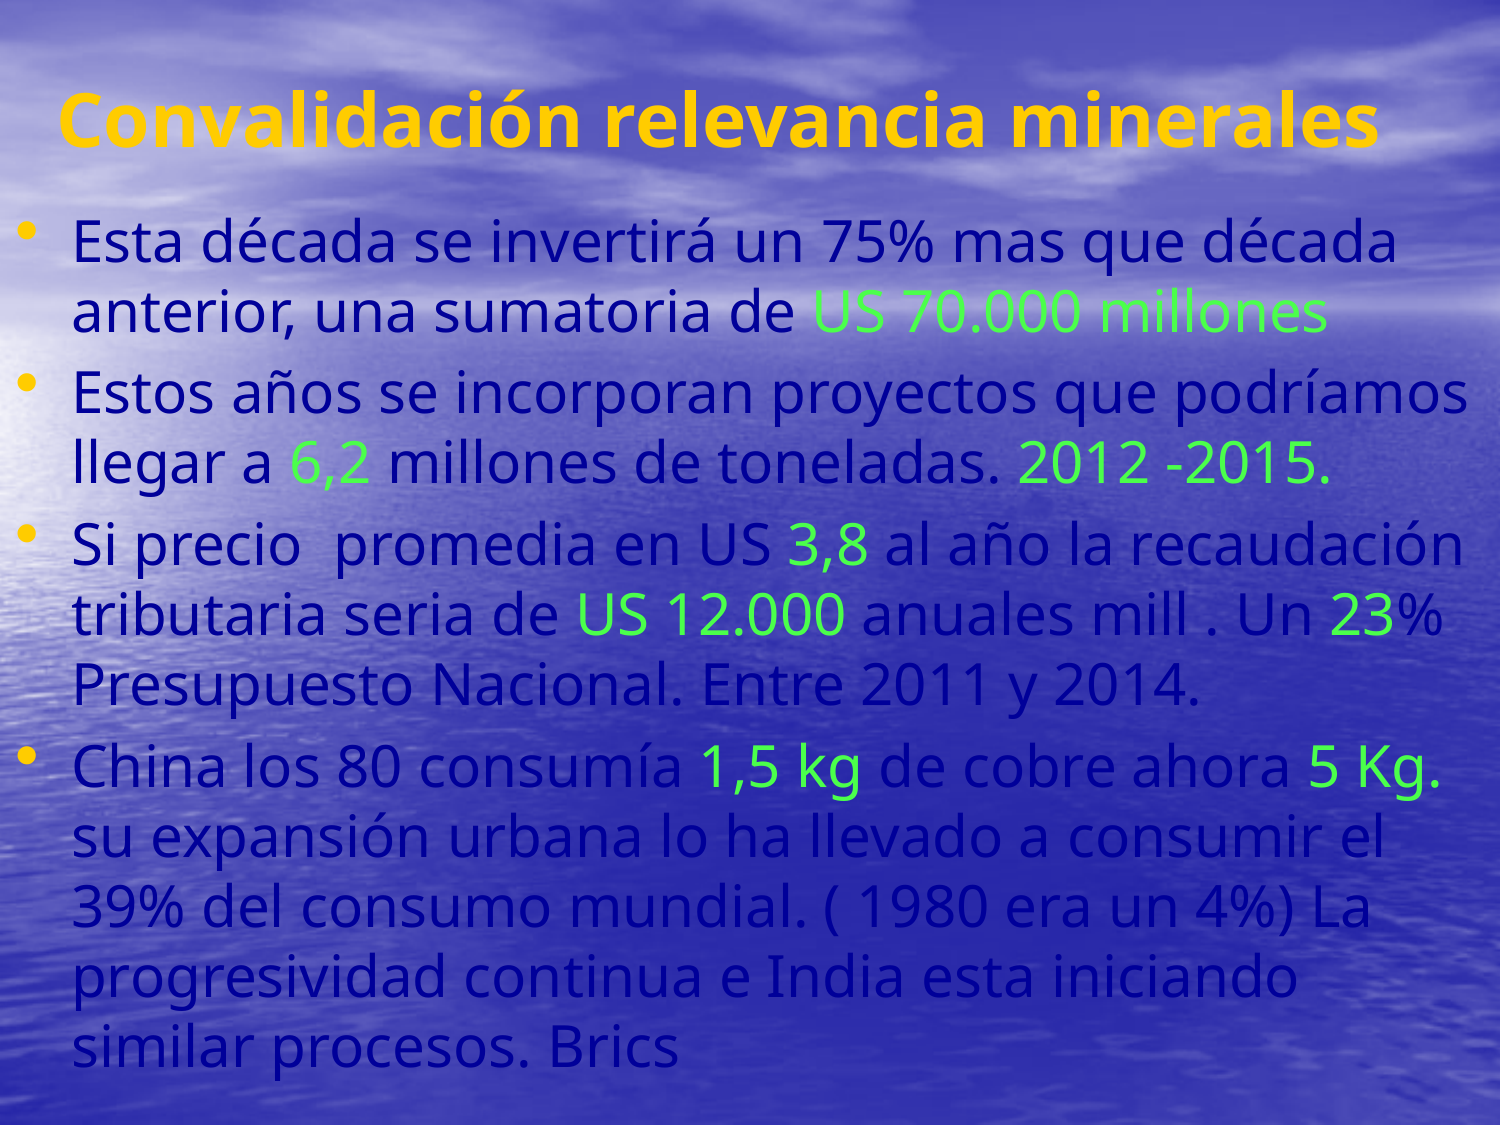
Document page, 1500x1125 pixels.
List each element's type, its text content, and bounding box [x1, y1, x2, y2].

title Convalidación relevancia minerales [40, 30, 1426, 196]
list Esta década se invertirá un 75% mas que década anterior, una sumatoria de US 70.000 millones Estos años se incorporan proyectos que podríamos llegar a 6,2 millones de toneladas. 2012 -2015. Si precio promedia en US 3,8 al año la recaudación tributaria seria de US 12.000 anuales mill . Un 23% Presupuesto Nacional. Entre 2011 y 2014. China los 80 consumía 1,5 kg de cobre ahora 5 Kg. su expansión urbana lo ha llevado a consumir el 39% del consumo mundial. ( 1980 era un 4%) La progresividad continua e India esta iniciando similar procesos. Brics [0, 196, 1500, 1125]
